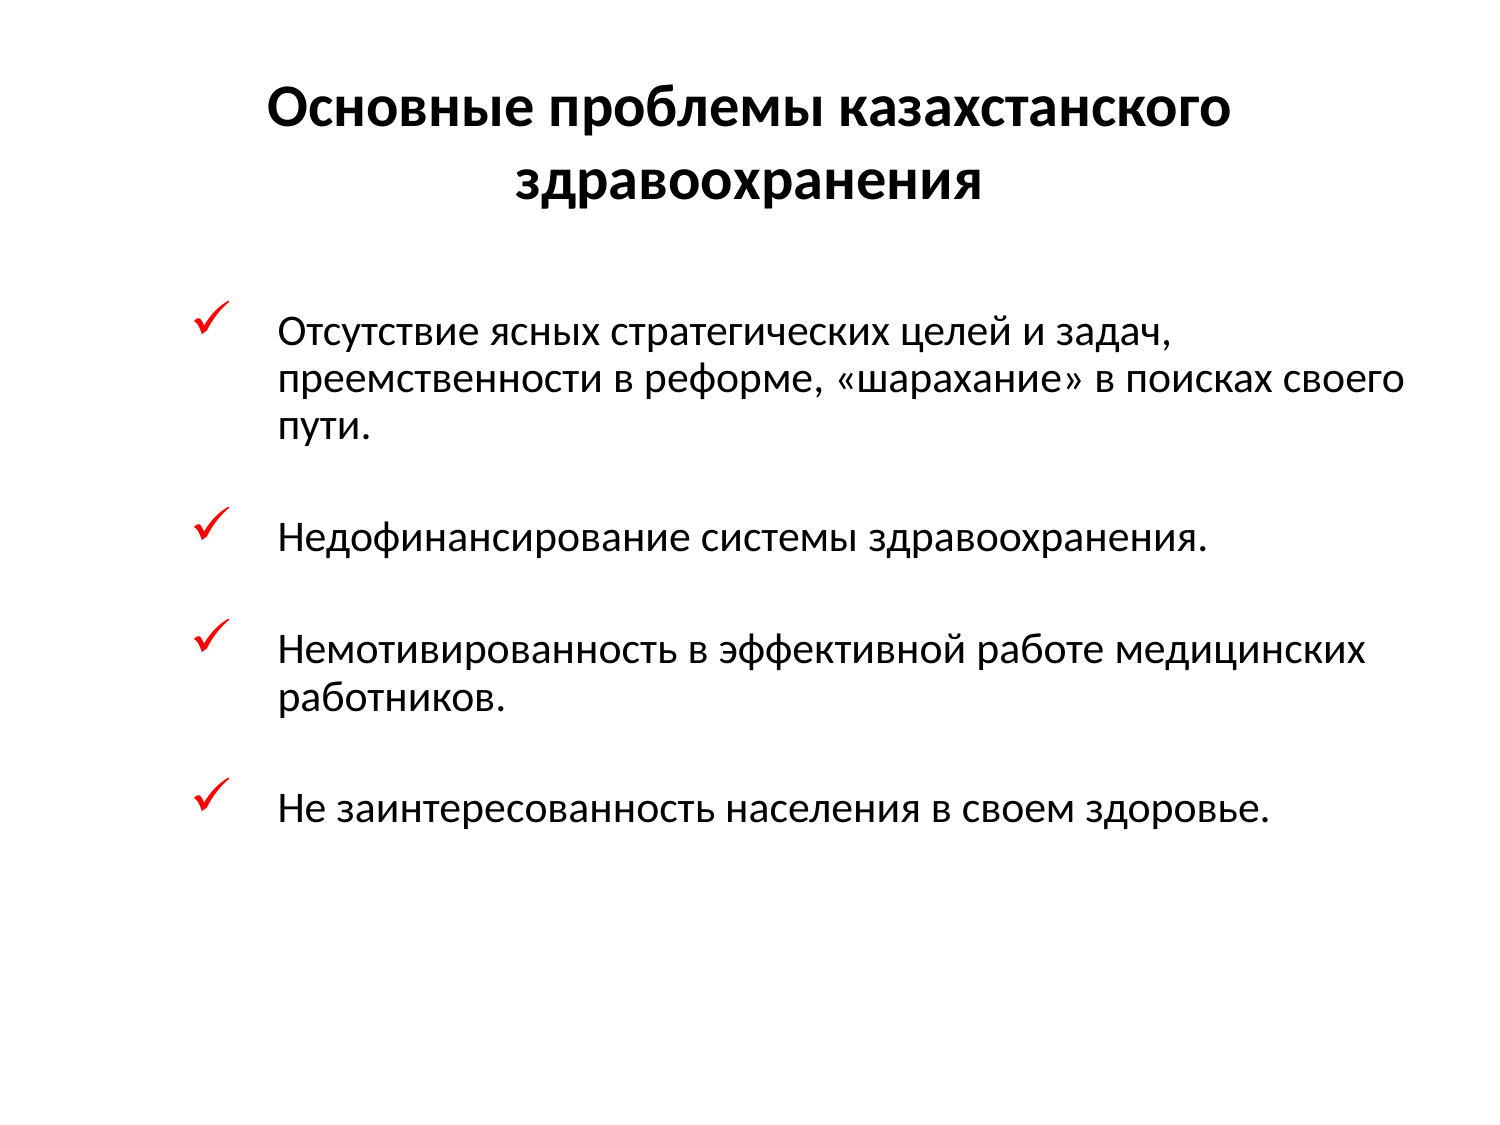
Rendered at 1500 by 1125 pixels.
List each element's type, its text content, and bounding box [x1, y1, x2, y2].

list Отсутствие ясных стратегических целей и задач, преемственности в реформе, «шарахание» в поисках своего пути. Недофинансирование системы здравоохранения. Немотивированность в эффективной работе медицинских работников. Не заинтересованность населения в своем здоровье. [174, 299, 1425, 1050]
title Основные проблемы казахстанского здравоохранения [75, 45, 1425, 233]
